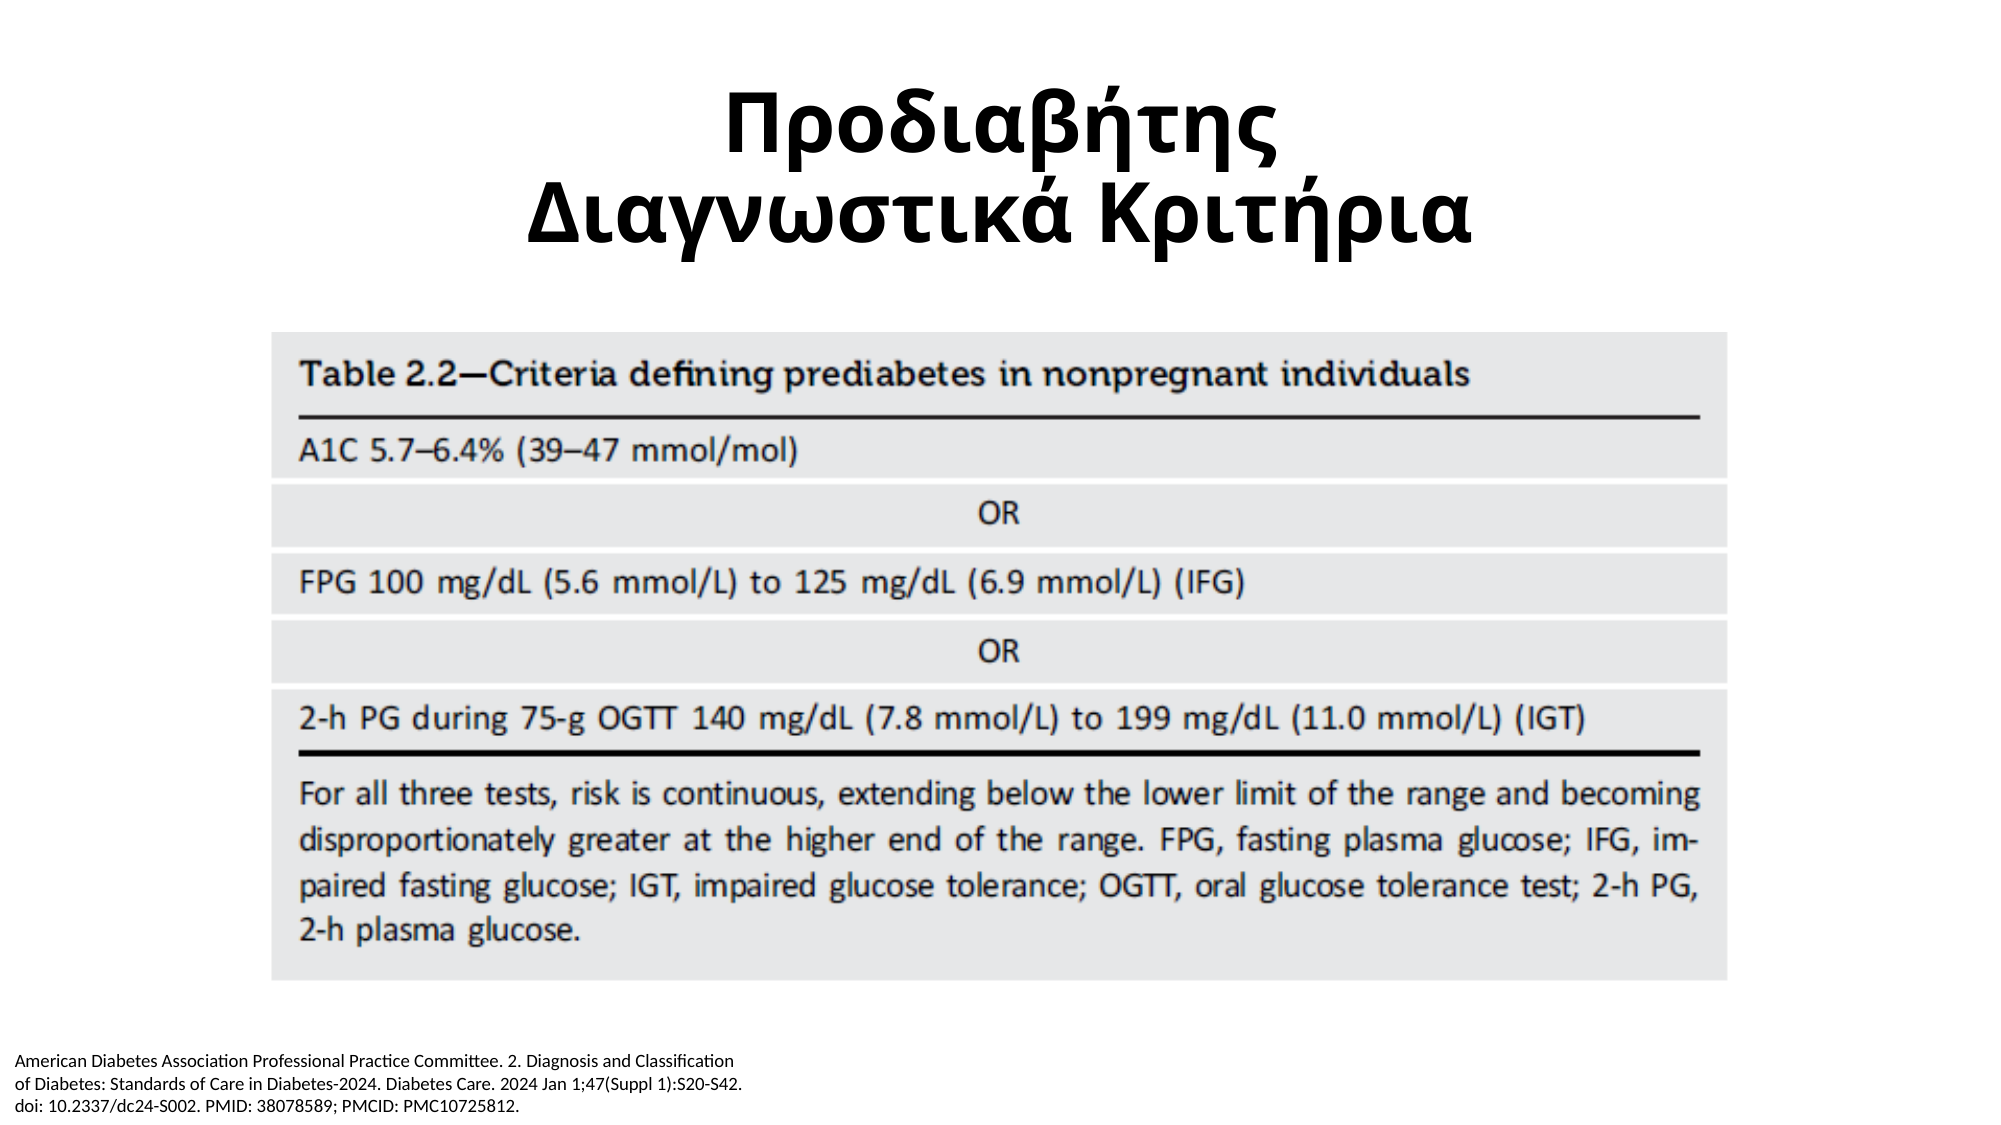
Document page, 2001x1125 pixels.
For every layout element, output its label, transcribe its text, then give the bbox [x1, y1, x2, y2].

text_box American Diabetes Association Professional Practice Committee. 2. Diagnosis and Classification of Diabetes: Standards of Care in Diabetes-2024. Diabetes Care. 2024 Jan 1;47(Suppl 1):S20-S42. doi: 10.2337/dc24-S002. PMID: 38078589; PMCID: PMC10725812. [0, 1041, 768, 1124]
title Προδιαβήτης Διαγνωστικά Κριτήρια [137, 61, 1863, 280]
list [270, 332, 1730, 981]
